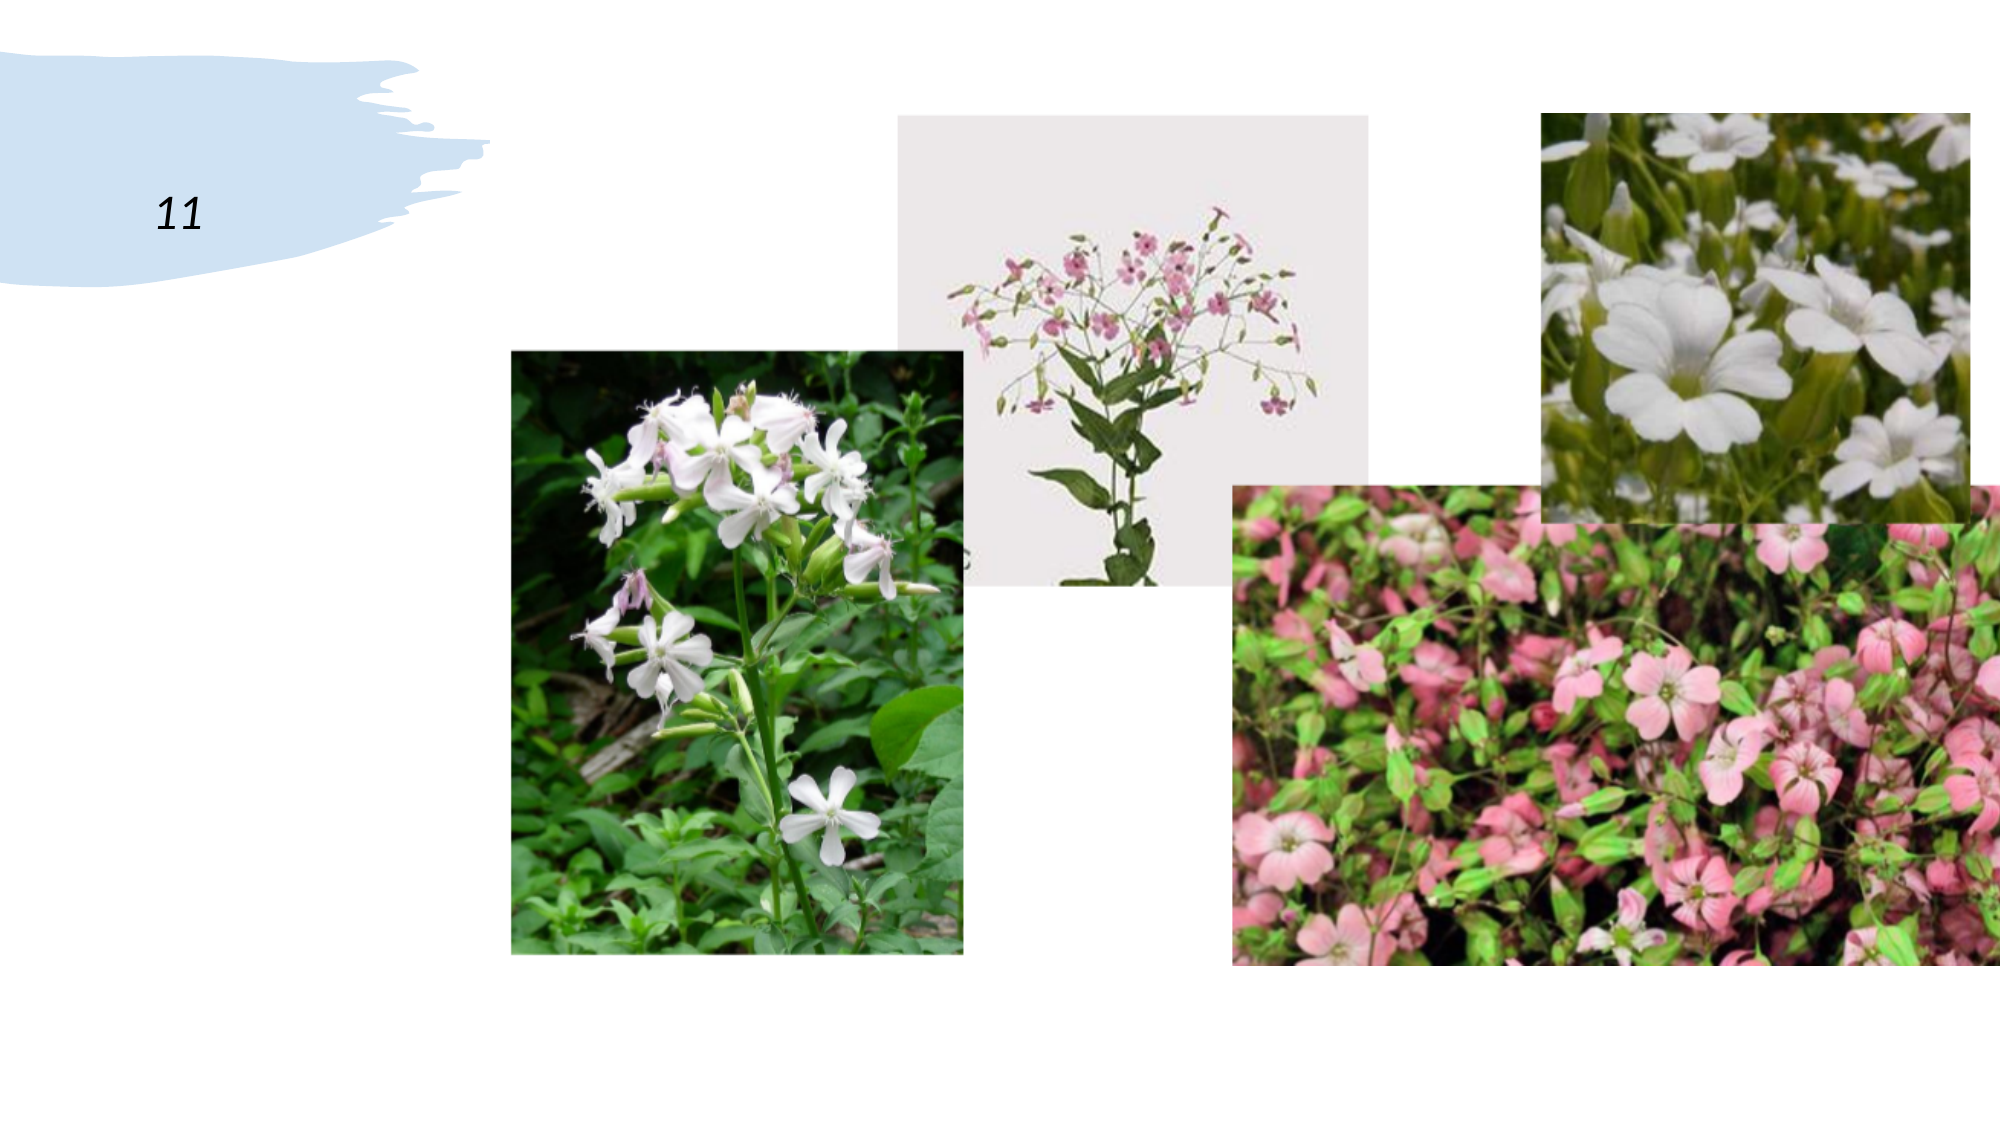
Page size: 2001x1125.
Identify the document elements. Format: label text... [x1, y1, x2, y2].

picture [490, 113, 2000, 966]
title 11 [137, 59, 1863, 278]
